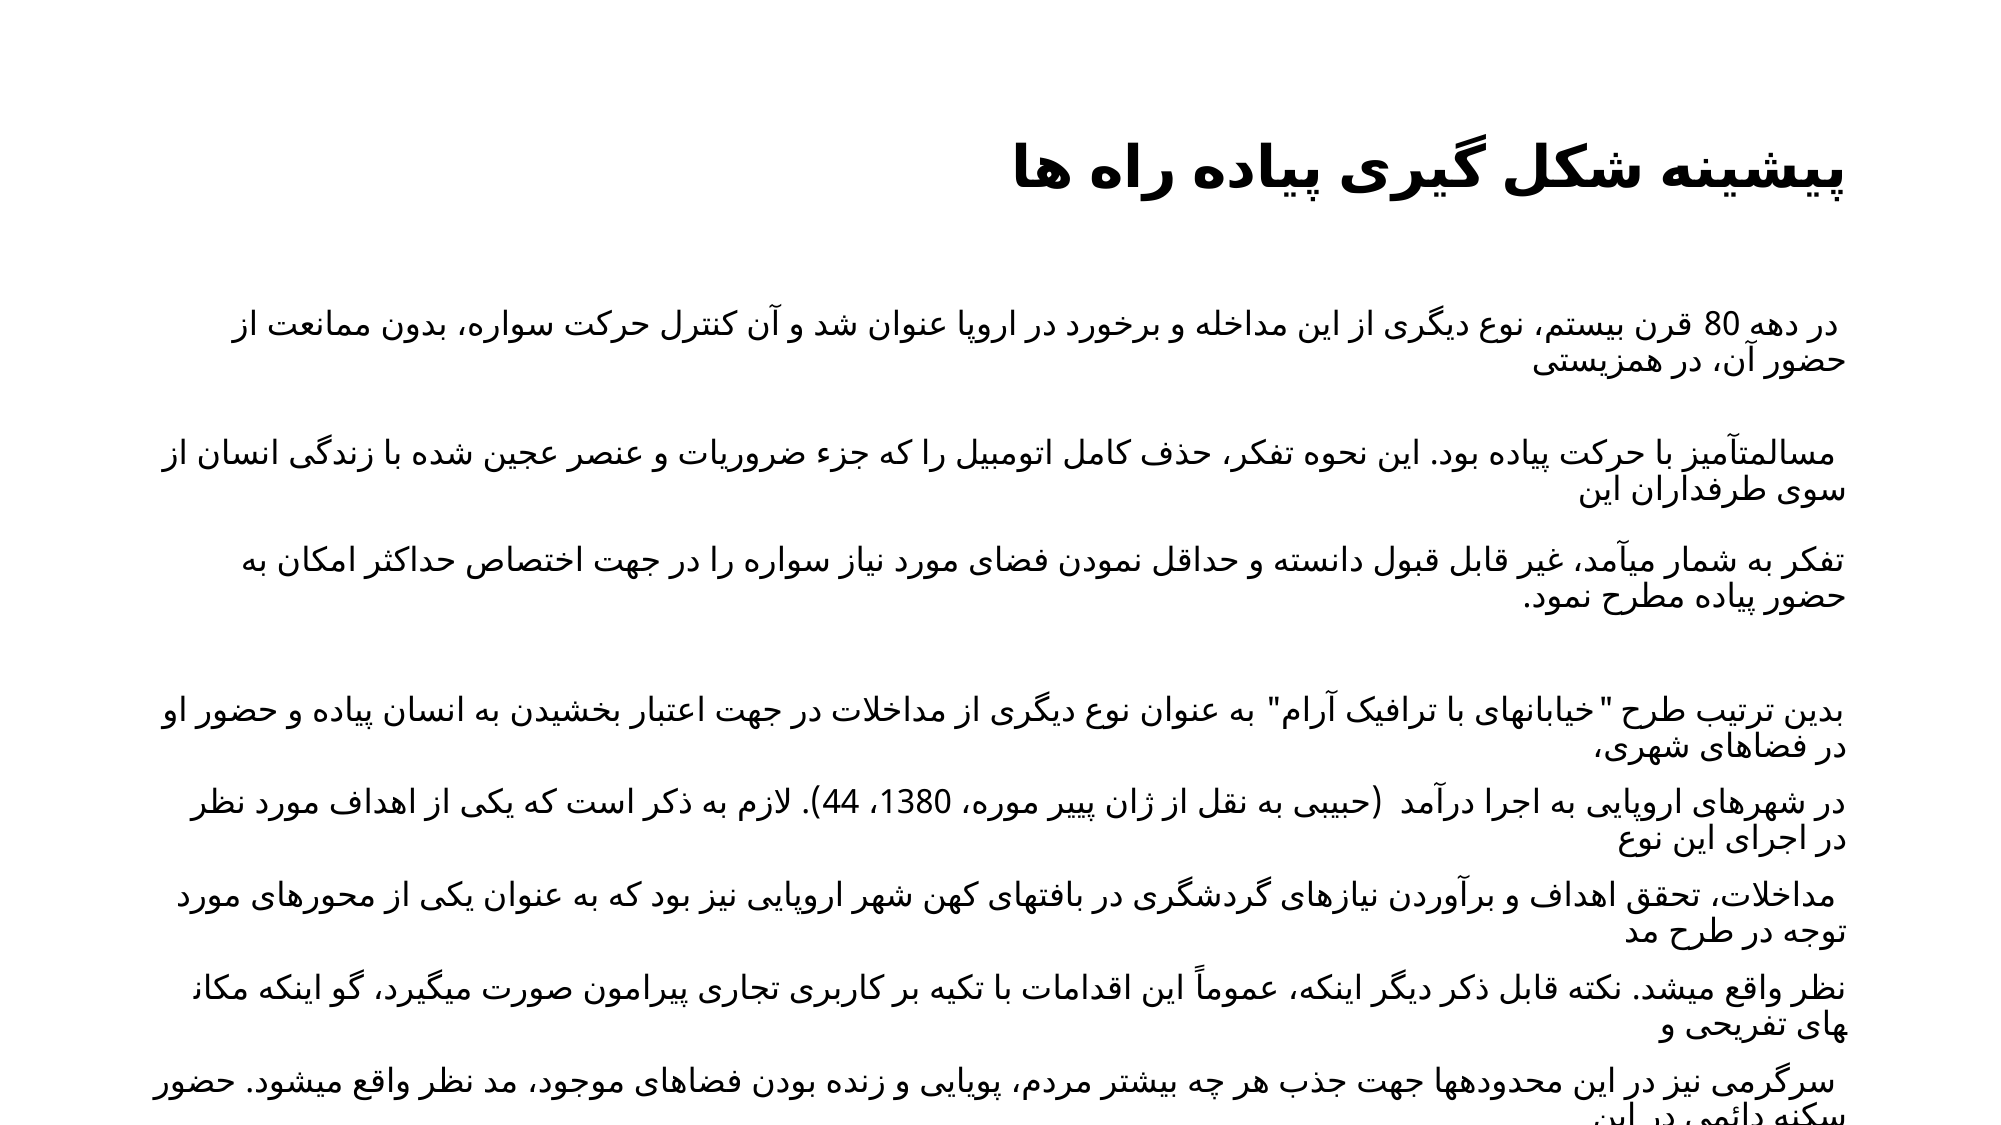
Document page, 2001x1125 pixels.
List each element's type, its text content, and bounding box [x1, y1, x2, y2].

list در دهه 80 قرن بیستم، نوع دیگری از این مداخله و برخورد در اروپا عنوان شد و آن کنترل حرکت سواره، بدون ممانعت از حضور آن، در همزیستی مسالمت­آمیز با حرکت پیاده بود. این نحوه تفکر، حذف کامل اتومبیل را که جزء ضروریات و عنصر عجین شده با زندگی انسان از سوی طرفداران این تفکر به شمار می­آمد، غیر قابل قبول دانسته و حداقل نمودن فضای مورد نیاز سواره را در جهت اختصاص حداکثر امکان به حضور پیاده مطرح نمود. بدین ترتیب طرح "خیابان­های با ترافیک آرام" به عنوان نوع دیگری از مداخلات در جهت اعتبار بخشیدن به انسان پیاده و حضور او در فضاهای شهری، در شهرهای اروپایی به اجرا درآمد (حبیبی به نقل از ژان پی­یر موره، 1380، 44). لازم به ذکر است که یکی از اهداف مورد نظر در اجرای این نوع مداخلات، تحقق اهداف و برآوردن نیازهای گردشگری در بافت­های کهن شهر اروپایی نیز بود که به عنوان یکی از محورهای مورد توجه در طرح مد نظر واقع می­شد. نکته قابل ذکر دیگر این­که، عموماً این اقدامات با تکیه بر کاربری تجاری پیرامون صورت می­گیرد، گو این­که مکان­های تفریحی و سرگرمی نیز در این محدوده­ها جهت جذب هر چه بیشتر مردم، پویایی و زنده بودن فضاهای موجود، مد نظر واقع می­شود. حضور سکنه دائمی در این بافت­ها یکی دیگر از مواردی است که مورد توجه قرار می­گیرد (حبیبی به نقل از ژان پی­یر موره، 1380، 44). [137, 299, 1863, 1014]
title پیشینه شکل گیری پیاده راه ها [137, 59, 1863, 278]
